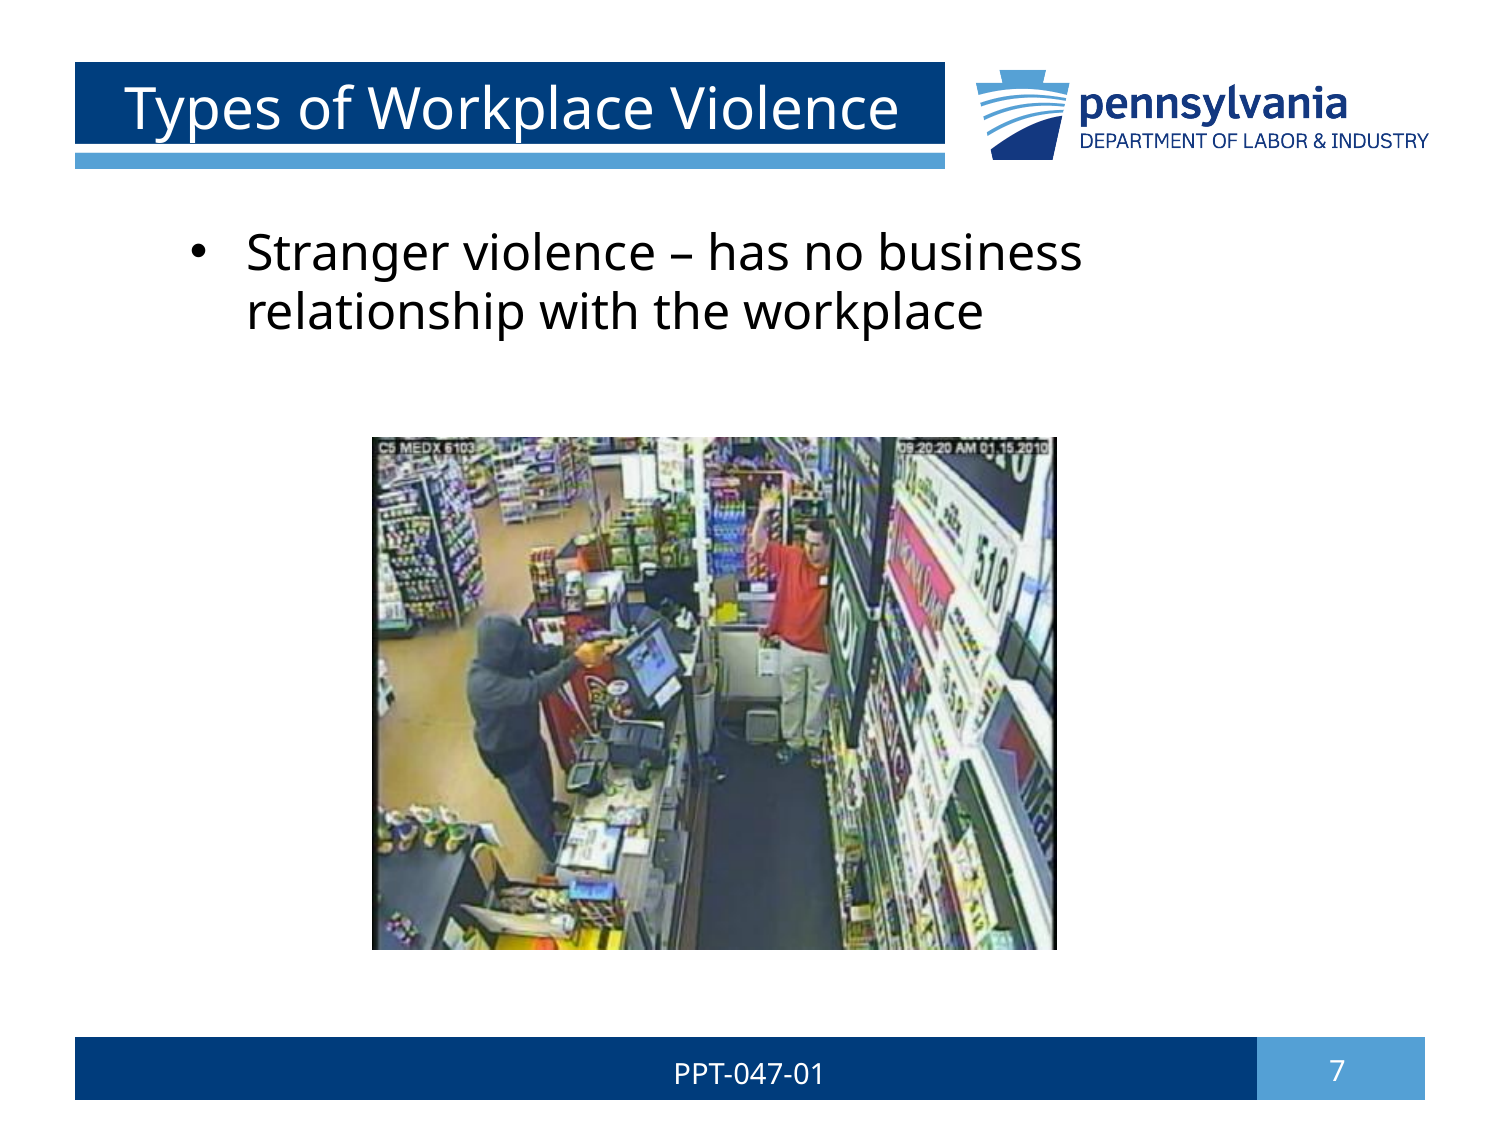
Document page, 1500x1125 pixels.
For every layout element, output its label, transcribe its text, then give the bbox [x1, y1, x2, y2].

subtitle Stranger violence – has no business relationship with the workplace [174, 212, 1300, 413]
picture [372, 437, 1058, 951]
picture [75, 62, 1429, 169]
title Types of Workplace Violence [75, 62, 950, 150]
footer PPT-047-01 [512, 1042, 988, 1103]
slide_number 7 [1250, 1042, 1425, 1103]
picture [75, 1037, 1425, 1100]
